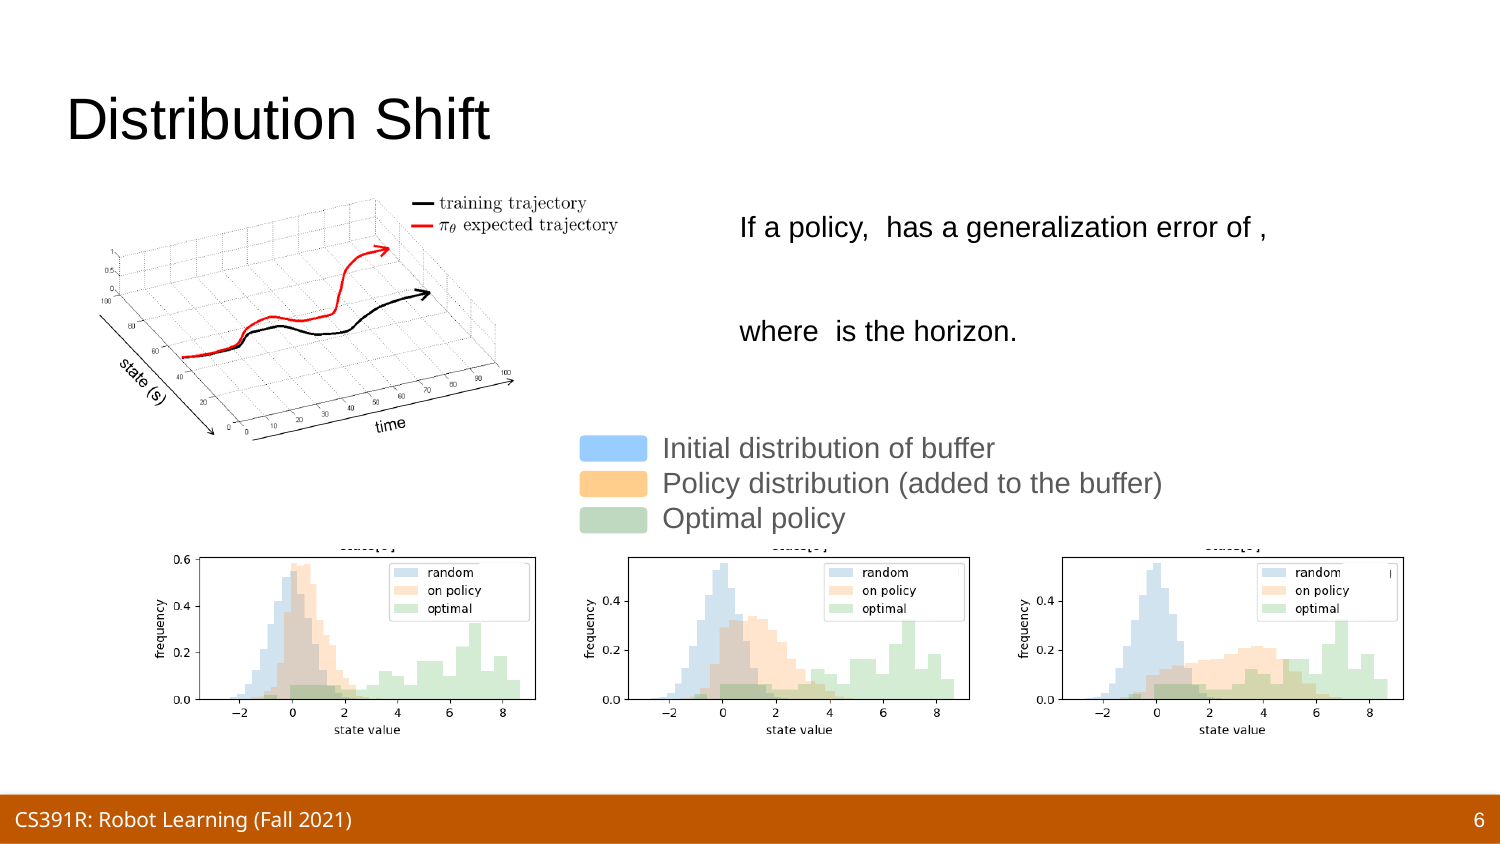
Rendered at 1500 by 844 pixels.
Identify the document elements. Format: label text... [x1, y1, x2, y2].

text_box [1012, 549, 1418, 743]
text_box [146, 549, 552, 743]
title Distribution Shift [51, 46, 1449, 186]
text_box [577, 505, 650, 536]
text_box Initial distribution of buffer Policy distribution (added to the buffer) Optimal policy [647, 421, 1308, 542]
slide_number 6 [1410, 794, 1500, 844]
text_box [577, 468, 650, 500]
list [50, 157, 648, 461]
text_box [579, 549, 985, 743]
